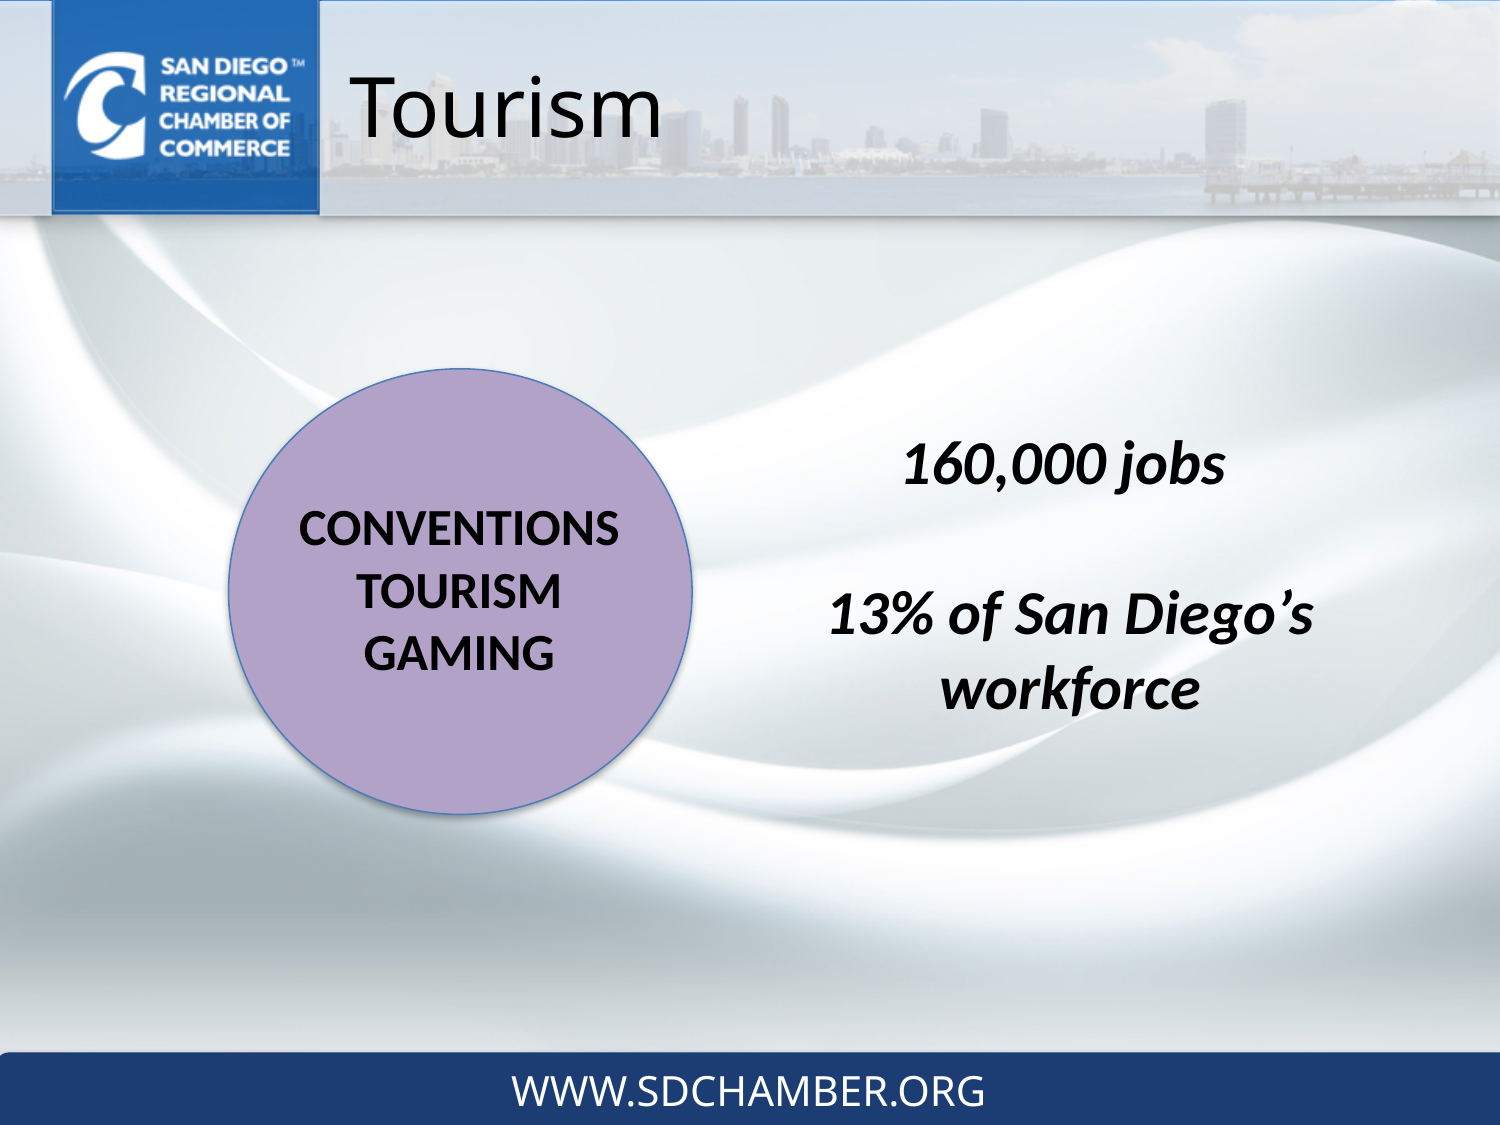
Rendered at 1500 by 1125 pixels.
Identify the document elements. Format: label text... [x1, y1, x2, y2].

text_box [0, 1051, 1500, 1057]
text_box [227, 368, 693, 816]
text_box WWW.SDCHAMBER.ORG [0, 1057, 1500, 1123]
text_box [0, 0, 52, 216]
text_box Tourism [334, 47, 1250, 186]
picture [0, 0, 1500, 1054]
text_box 160,000 jobs 13% of San Diego’s workforce [792, 414, 1349, 730]
text_box [319, 0, 1419, 216]
text_box CONVENTIONS TOURISM GAMING [264, 486, 655, 689]
